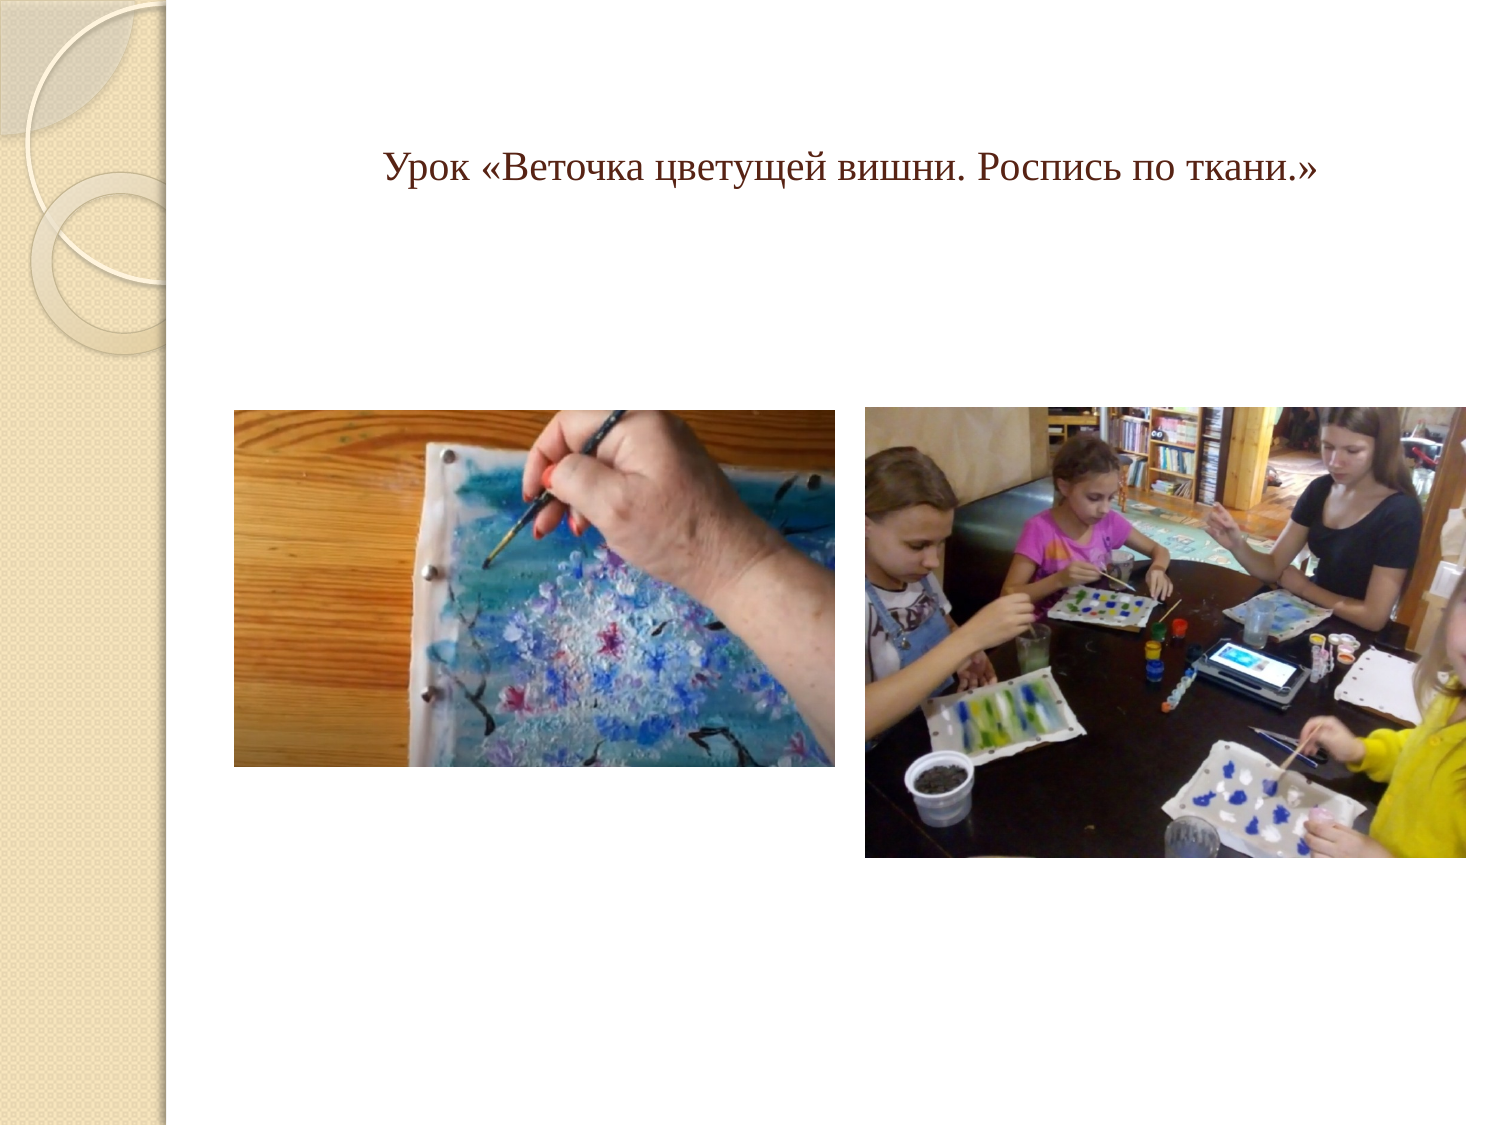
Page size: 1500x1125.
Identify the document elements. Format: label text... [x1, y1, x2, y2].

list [865, 407, 1466, 858]
title Урок «Веточка цветущей вишни. Роспись по ткани.» [235, 45, 1466, 233]
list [234, 409, 835, 767]
